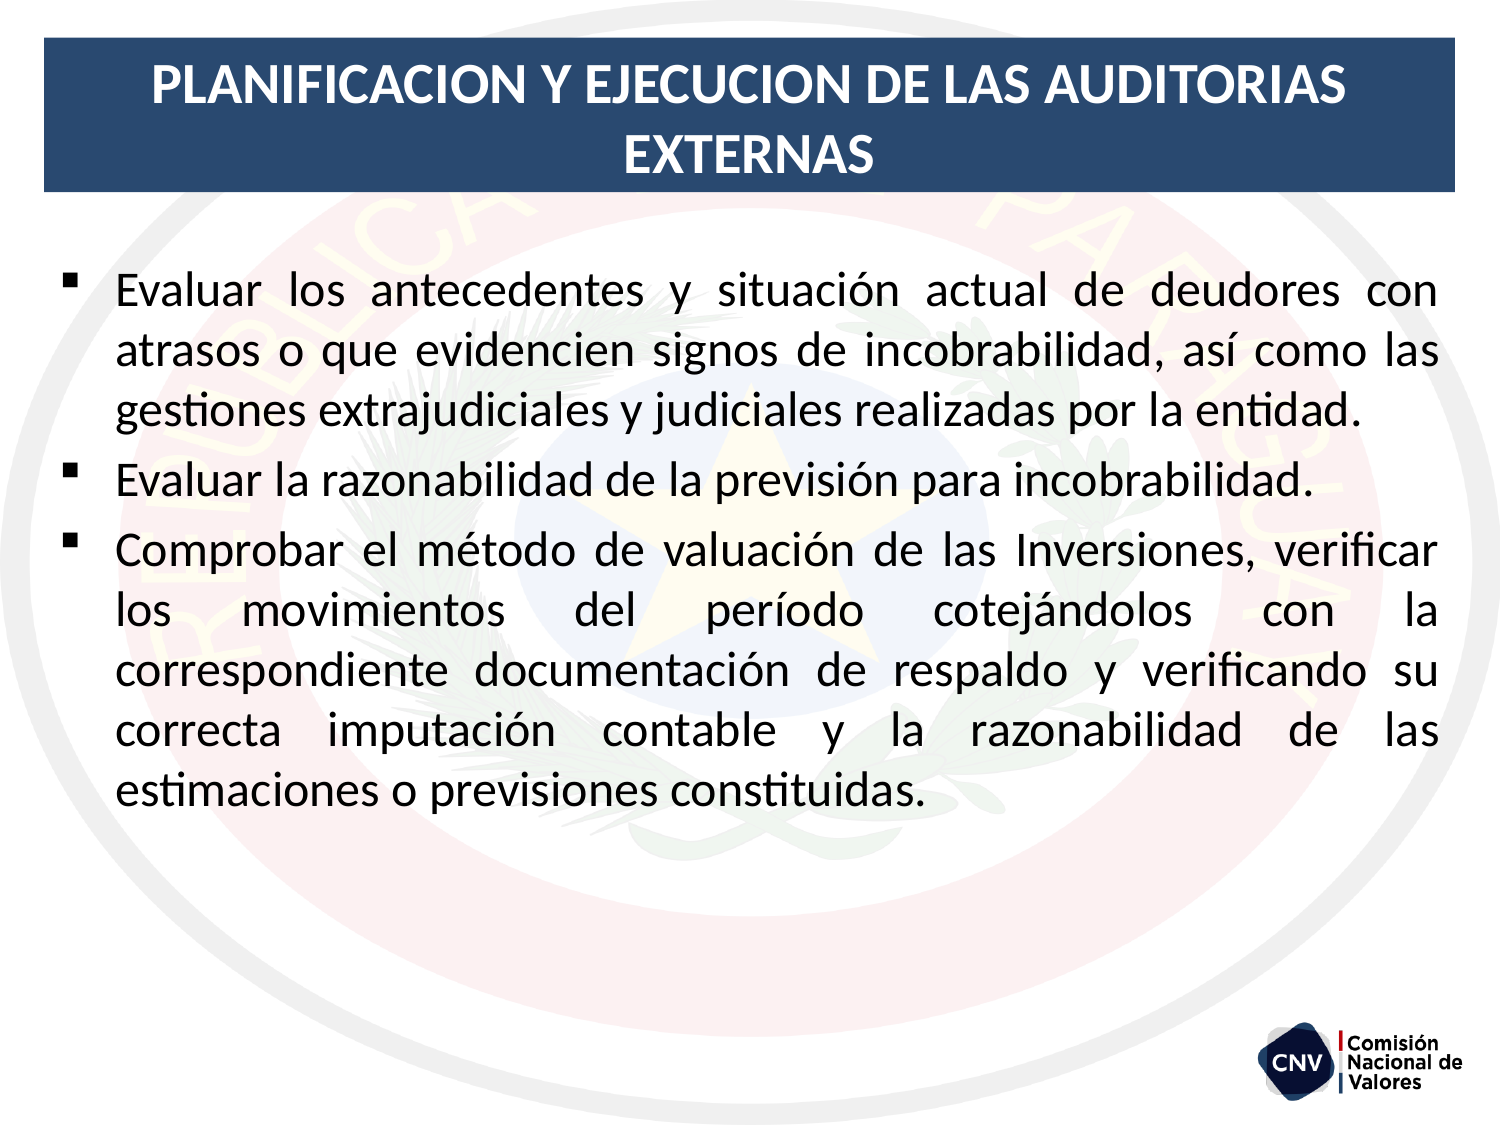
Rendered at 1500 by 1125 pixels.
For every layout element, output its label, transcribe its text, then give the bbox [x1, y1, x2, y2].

text_box Evaluar los antecedentes y situación actual de deudores con atrasos o que evidencien signos de incobrabilidad, así como las gestiones extrajudiciales y judiciales realizadas por la entidad. Evaluar la razonabilidad de la previsión para incobrabilidad. Comprobar el método de valuación de las Inversiones, verificar los movimientos del período cotejándolos con la correspondiente documentación de respaldo y verificando su correcta imputación contable y la razonabilidad de las estimaciones o previsiones constituidas. [44, 249, 1455, 825]
picture [1204, 977, 1500, 1125]
text_box PLANIFICACION Y EJECUCION DE LAS AUDITORIAS EXTERNAS [44, 37, 1455, 193]
